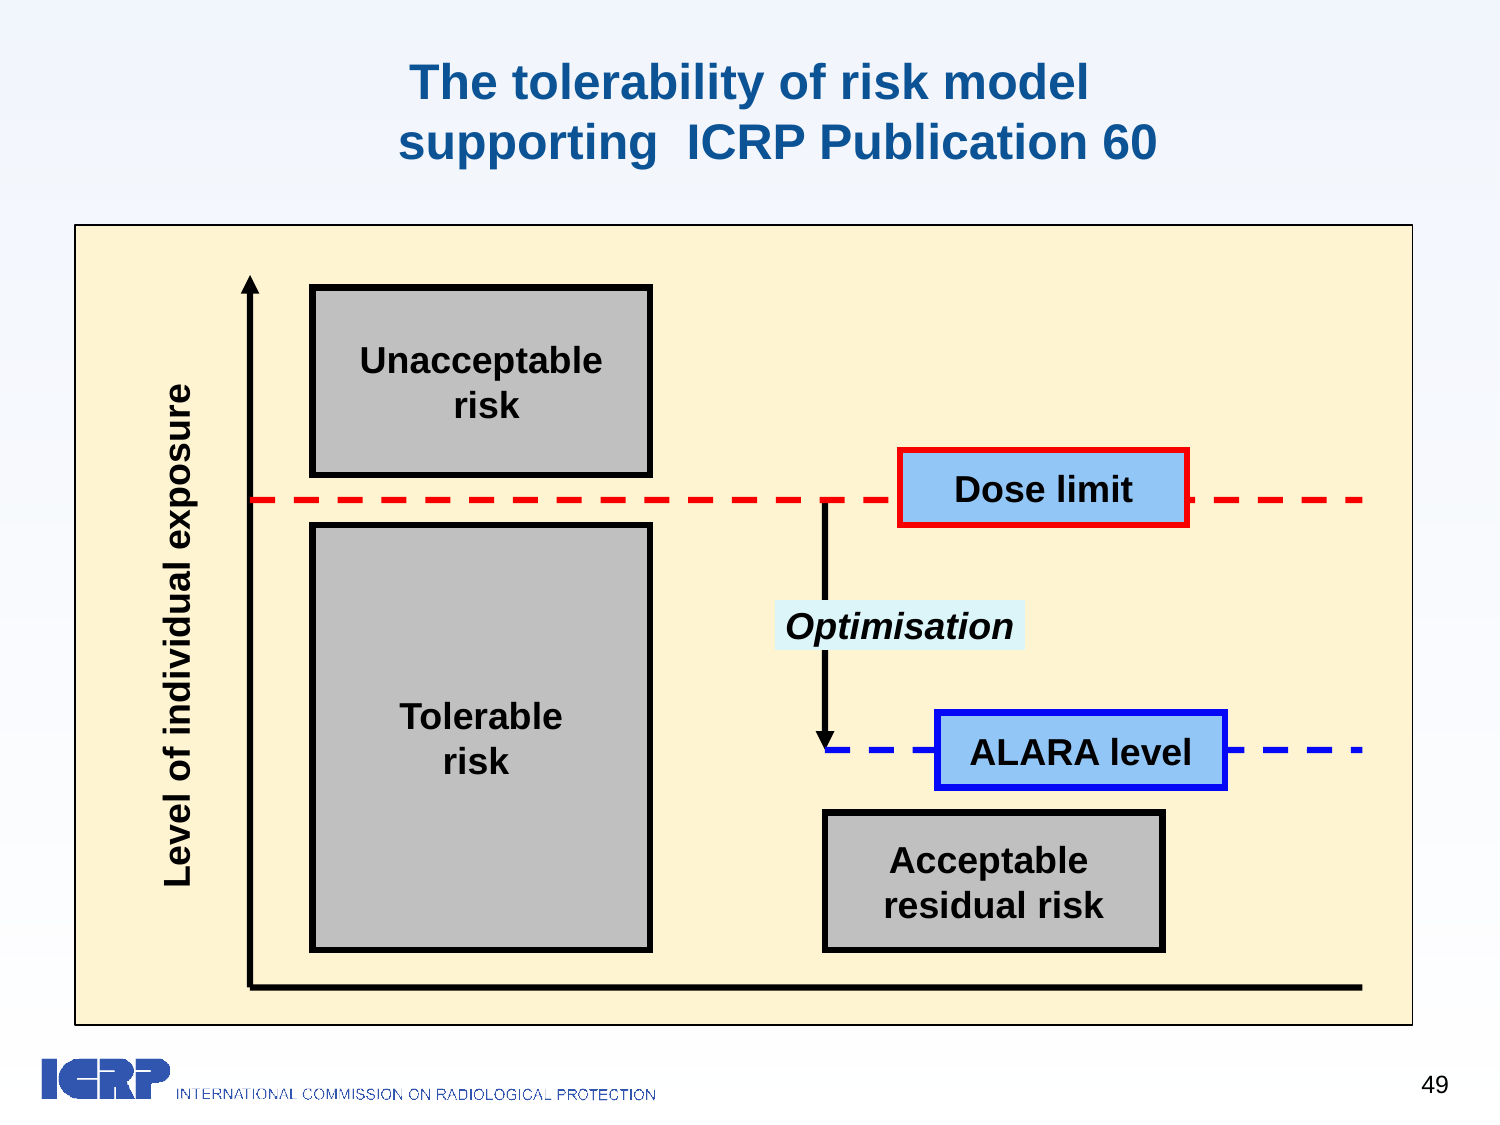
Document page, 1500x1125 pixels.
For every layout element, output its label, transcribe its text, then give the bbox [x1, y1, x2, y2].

text_box 49 [1151, 1031, 1464, 1107]
title The tolerability of risk model supporting ICRP Publication 60 [0, 37, 1500, 175]
picture [37, 1052, 663, 1105]
text_box [74, 224, 1413, 1026]
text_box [124, 274, 1363, 988]
